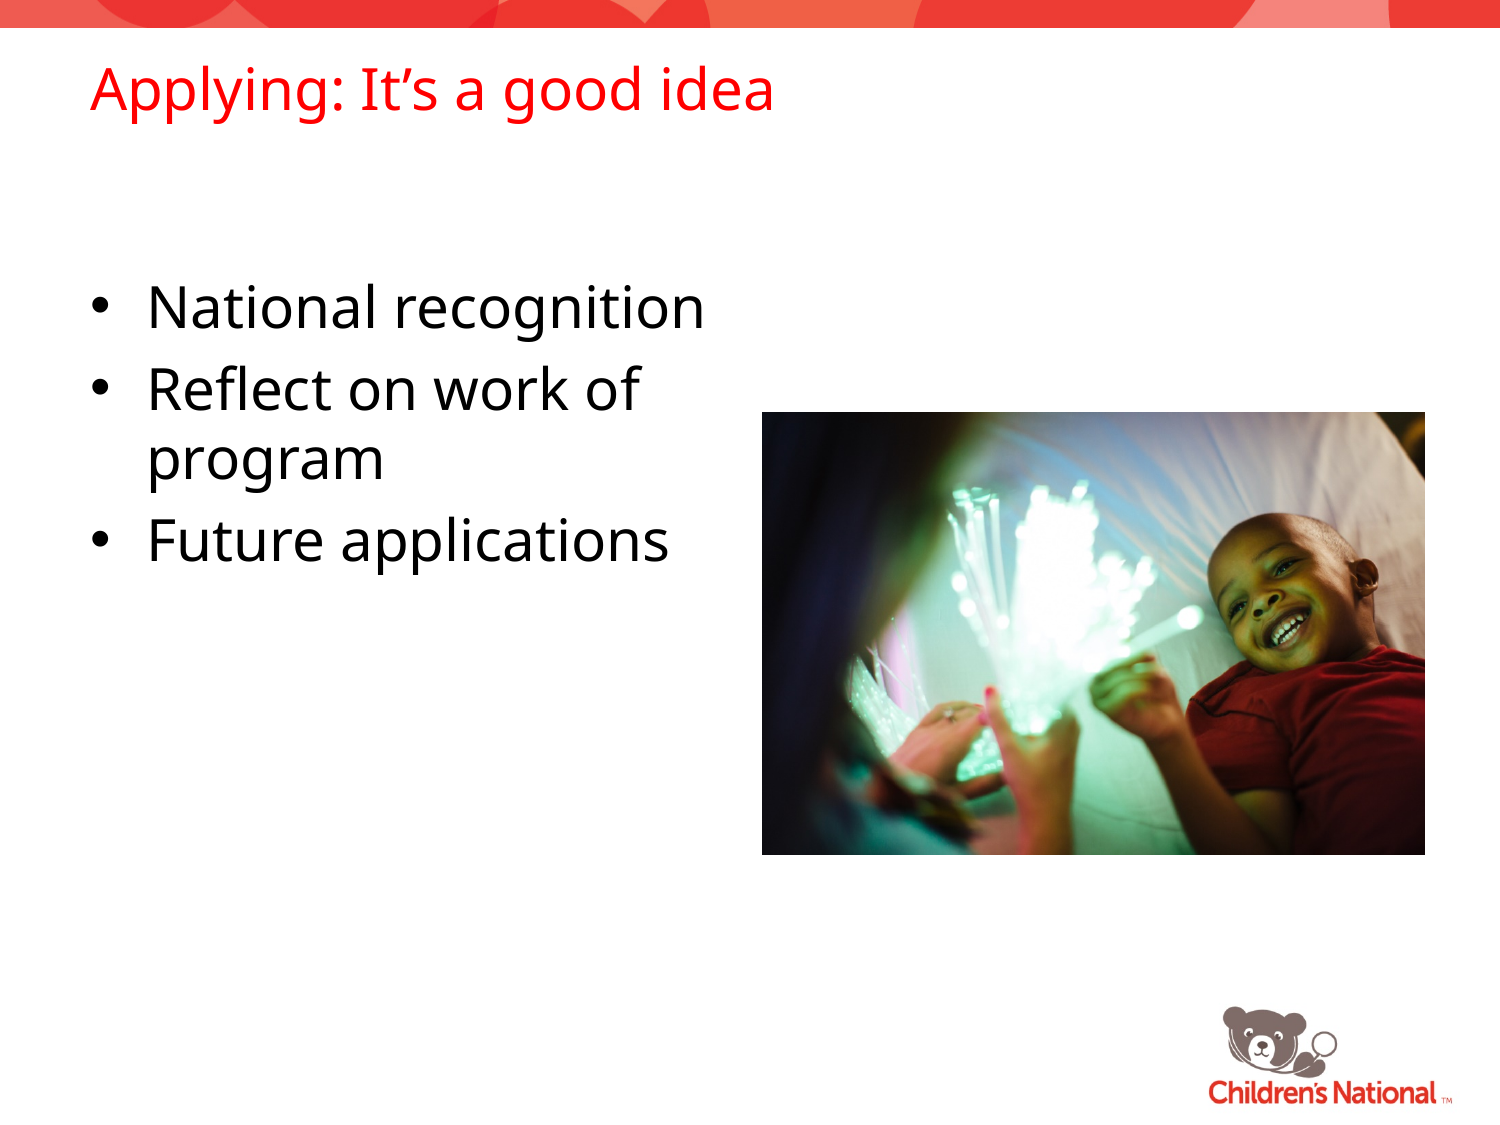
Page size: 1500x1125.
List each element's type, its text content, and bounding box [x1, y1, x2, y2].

list National recognition Reflect on work of program Future applications [75, 262, 738, 1005]
picture [0, 0, 1500, 28]
picture [1164, 981, 1500, 1125]
title Applying: It’s a good idea [75, 45, 1425, 233]
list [762, 412, 1426, 855]
